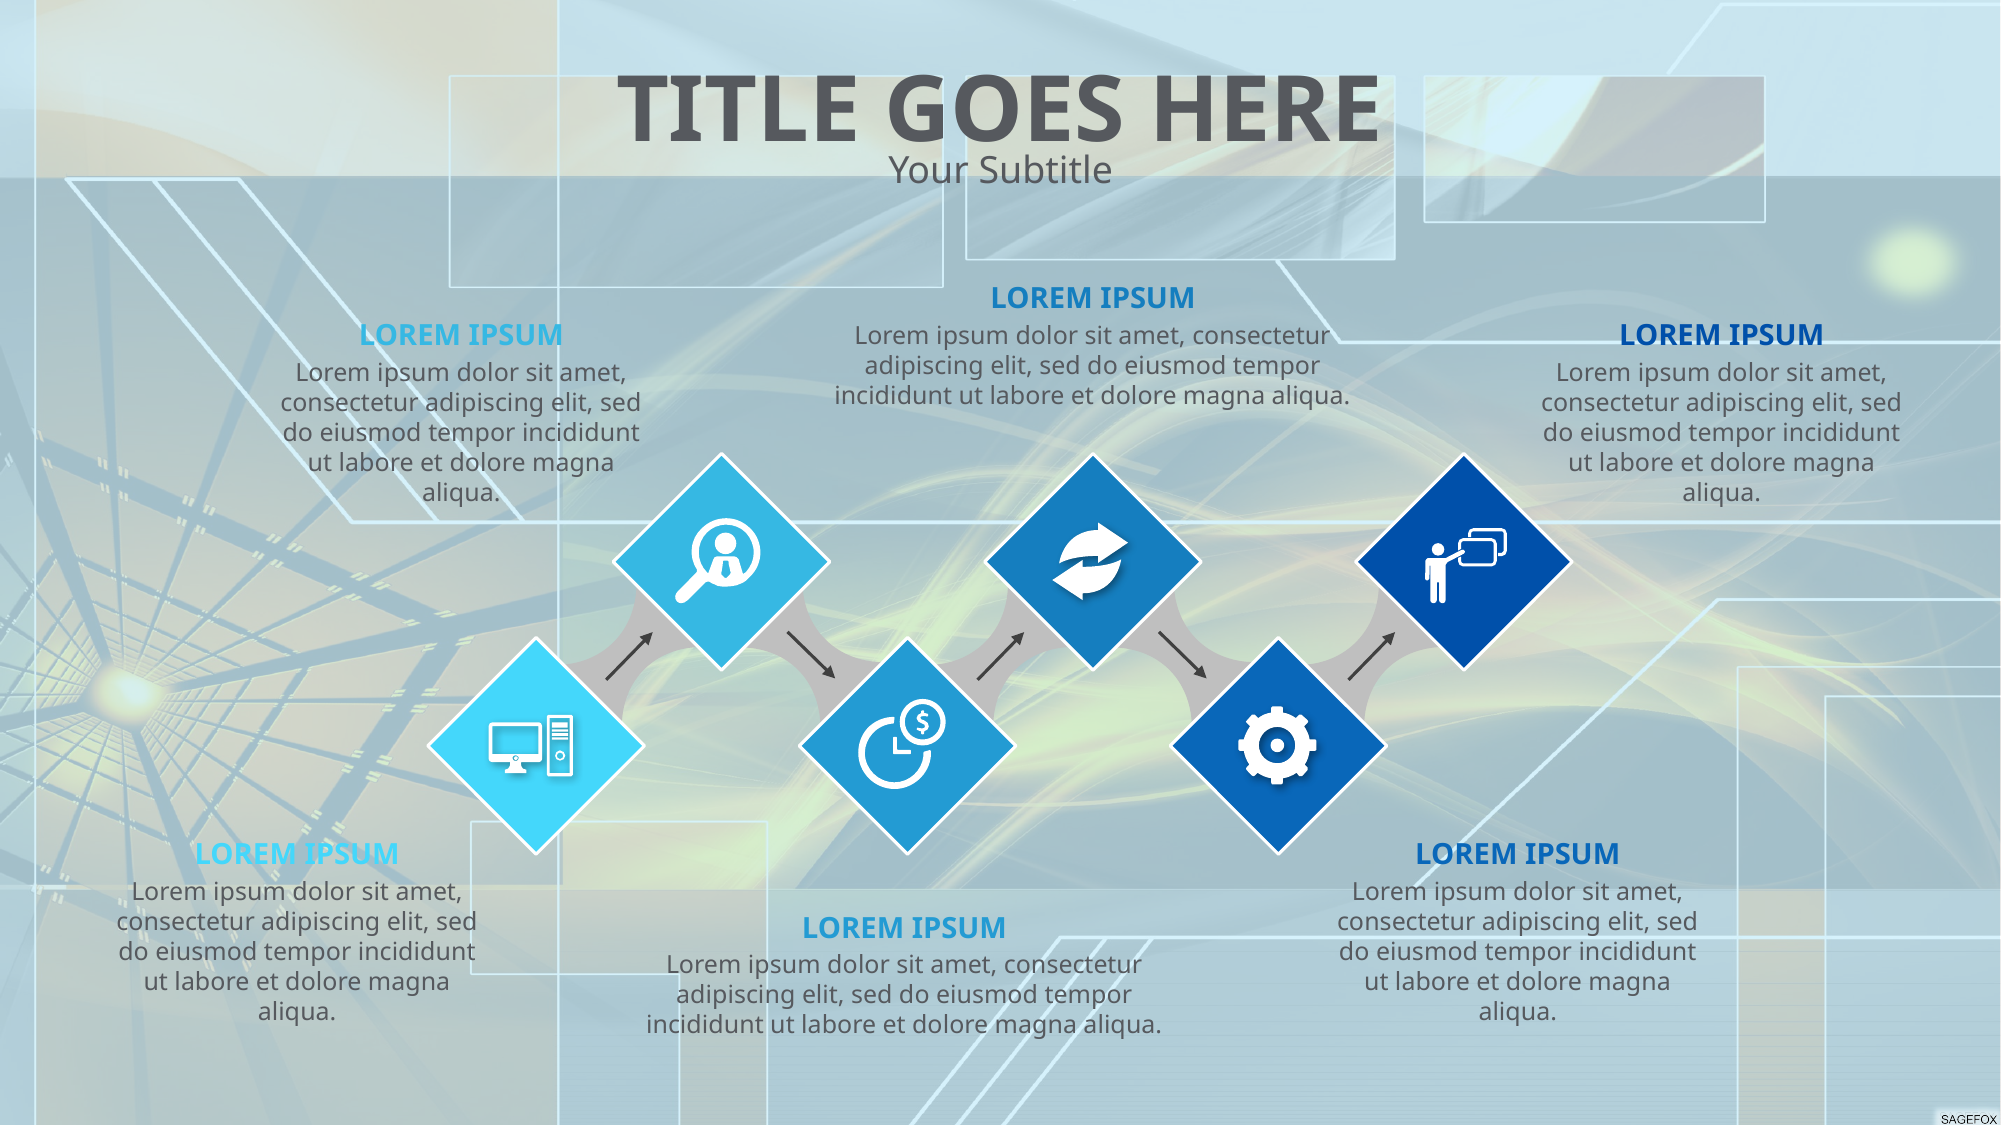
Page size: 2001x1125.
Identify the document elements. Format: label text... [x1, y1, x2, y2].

text_box [546, 714, 573, 777]
picture [1938, 1114, 1999, 1125]
text_box LOREM IPSUM Lorem ipsum dolor sit amet, consectetur adipiscing elit, sed do eiusmod tempor incididunt ut labore et dolore magna aliqua. [629, 901, 1180, 1047]
text_box [1355, 453, 1573, 671]
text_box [673, 518, 764, 604]
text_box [1139, 599, 1227, 711]
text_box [1328, 600, 1416, 712]
text_box LOREM IPSUM Lorem ipsum dolor sit amet, consectetur adipiscing elit, sed do eiusmod tempor incididunt ut labore et dolore magna aliqua. [97, 828, 497, 1033]
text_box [1425, 528, 1507, 604]
text_box [427, 637, 645, 855]
text_box LOREM IPSUM Lorem ipsum dolor sit amet, consectetur adipiscing elit, sed do eiusmod tempor incididunt ut labore et dolore magna aliqua. [1318, 828, 1718, 1033]
text_box [1052, 559, 1122, 601]
text_box [1170, 637, 1387, 855]
text_box LOREM IPSUM Lorem ipsum dolor sit amet, consectetur adipiscing elit, sed do eiusmod tempor incididunt ut labore et dolore magna aliqua. [1522, 309, 1922, 514]
text_box [984, 453, 1202, 671]
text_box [858, 698, 946, 789]
text_box [1238, 706, 1317, 785]
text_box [585, 600, 673, 712]
text_box [1059, 522, 1129, 564]
text_box [613, 453, 830, 671]
text_box LOREM IPSUM Lorem ipsum dolor sit amet, consectetur adipiscing elit, sed do eiusmod tempor incididunt ut labore et dolore magna aliqua. [261, 309, 662, 514]
text_box LOREM IPSUM Lorem ipsum dolor sit amet, consectetur adipiscing elit, sed do eiusmod tempor incididunt ut labore et dolore magna aliqua. [817, 272, 1369, 417]
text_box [548, 42, 1452, 199]
text_box [488, 722, 543, 774]
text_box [957, 600, 1045, 712]
text_box [799, 637, 1016, 855]
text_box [767, 599, 855, 711]
